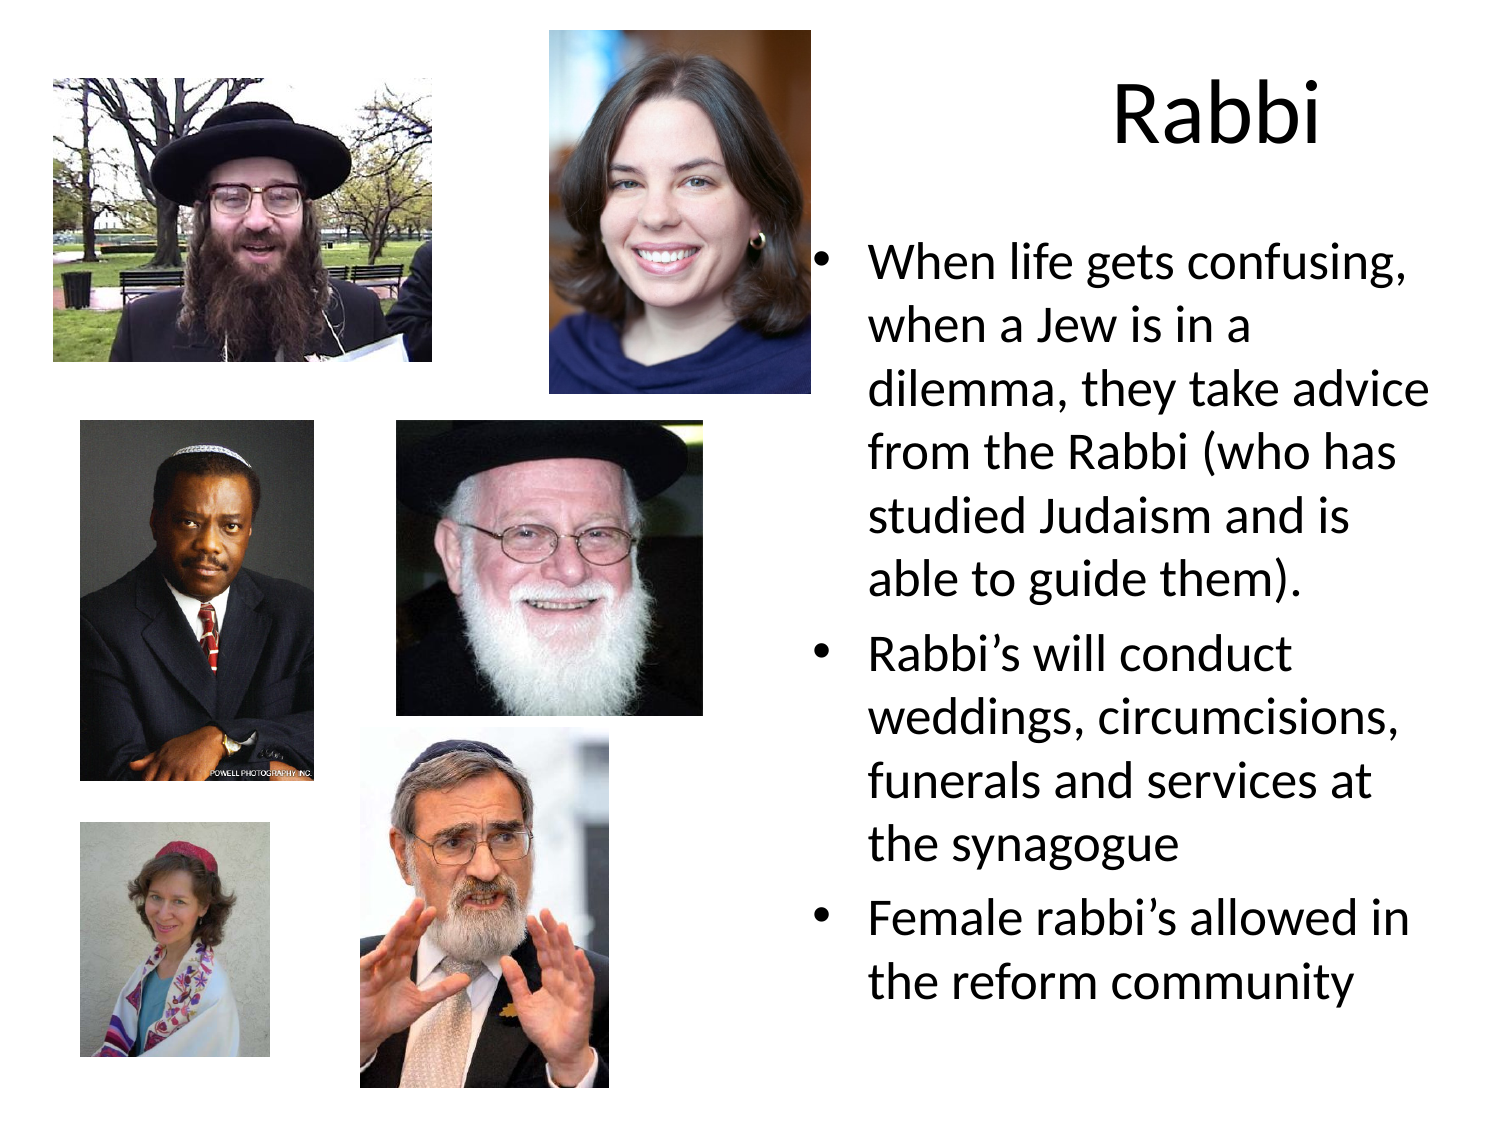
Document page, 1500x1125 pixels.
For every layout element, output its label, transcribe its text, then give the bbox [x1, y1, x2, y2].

picture [52, 77, 432, 362]
picture [548, 30, 811, 394]
picture [359, 727, 609, 1088]
picture [395, 420, 703, 717]
title Rabbi [974, 19, 1461, 194]
list When life gets confusing, when a Jew is in a dilemma, they take advice from the Rabbi (who has studied Judaism and is able to guide them). Rabbi’s will conduct weddings, circumcisions, funerals and services at the synagogue Female rabbi’s allowed in the reform community [797, 218, 1460, 1028]
picture [80, 420, 314, 782]
picture [80, 822, 271, 1057]
